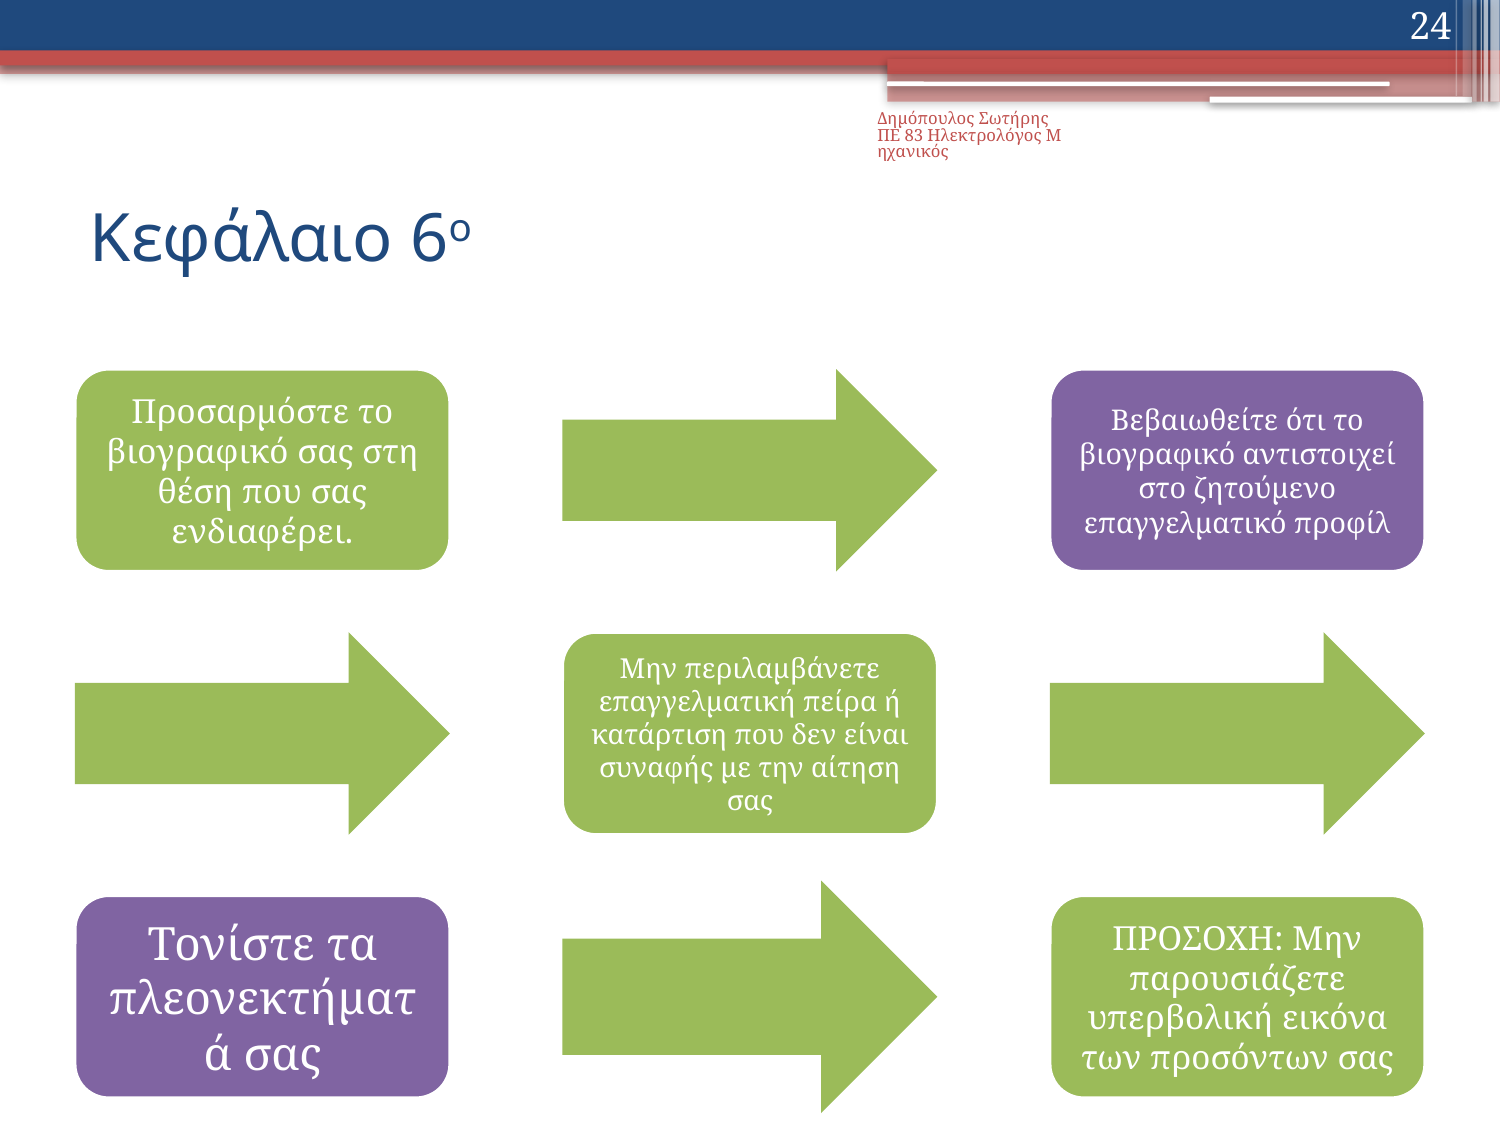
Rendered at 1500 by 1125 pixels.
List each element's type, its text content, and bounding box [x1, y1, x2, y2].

footer Δημόπουλος Σωτήρης ΠΕ 83 Ηλεκτρολόγος Μηχανικός [862, 100, 1080, 176]
title Κεφάλαιο 6ο [75, 187, 1425, 363]
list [74, 368, 1426, 1079]
slide_number 24 [1341, 0, 1466, 61]
